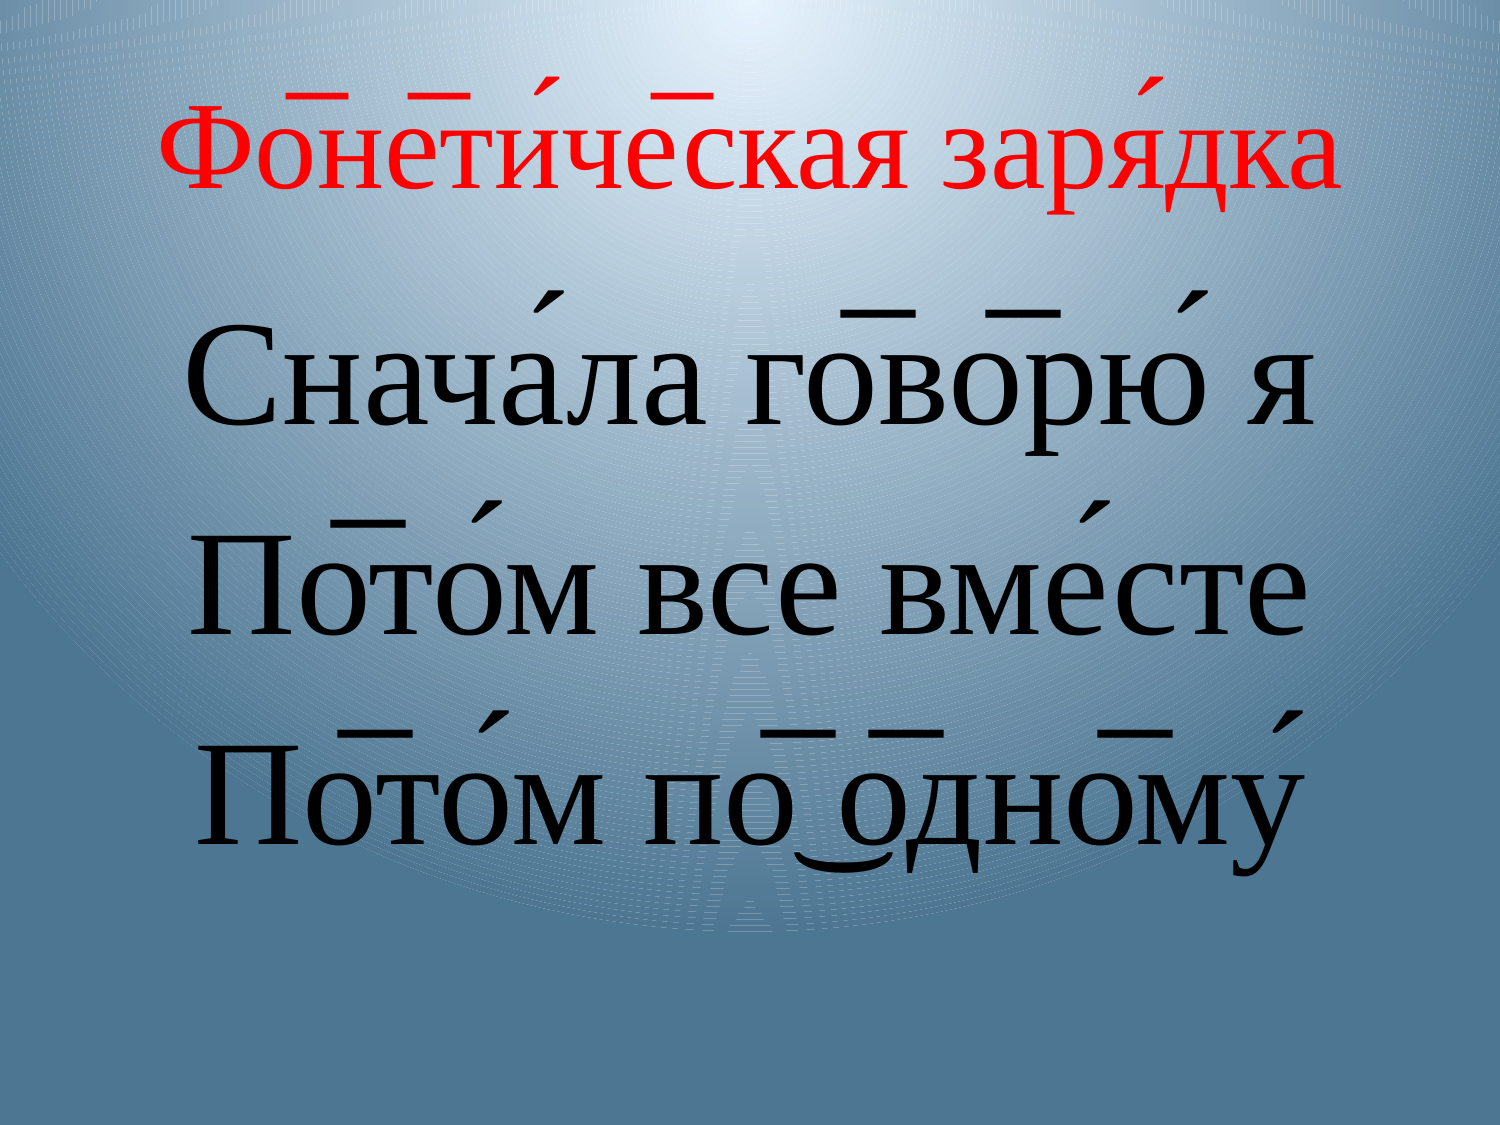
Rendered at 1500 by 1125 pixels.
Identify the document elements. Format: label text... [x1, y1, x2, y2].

title Фо̅не̅ти́че̅ская заря́дка [75, 45, 1425, 233]
list Снача́ла го̅во̅рю́ я По̅то́м все вме́сте По̅то́м по̅͜ о̅дно̅му́ [75, 267, 1425, 1005]
